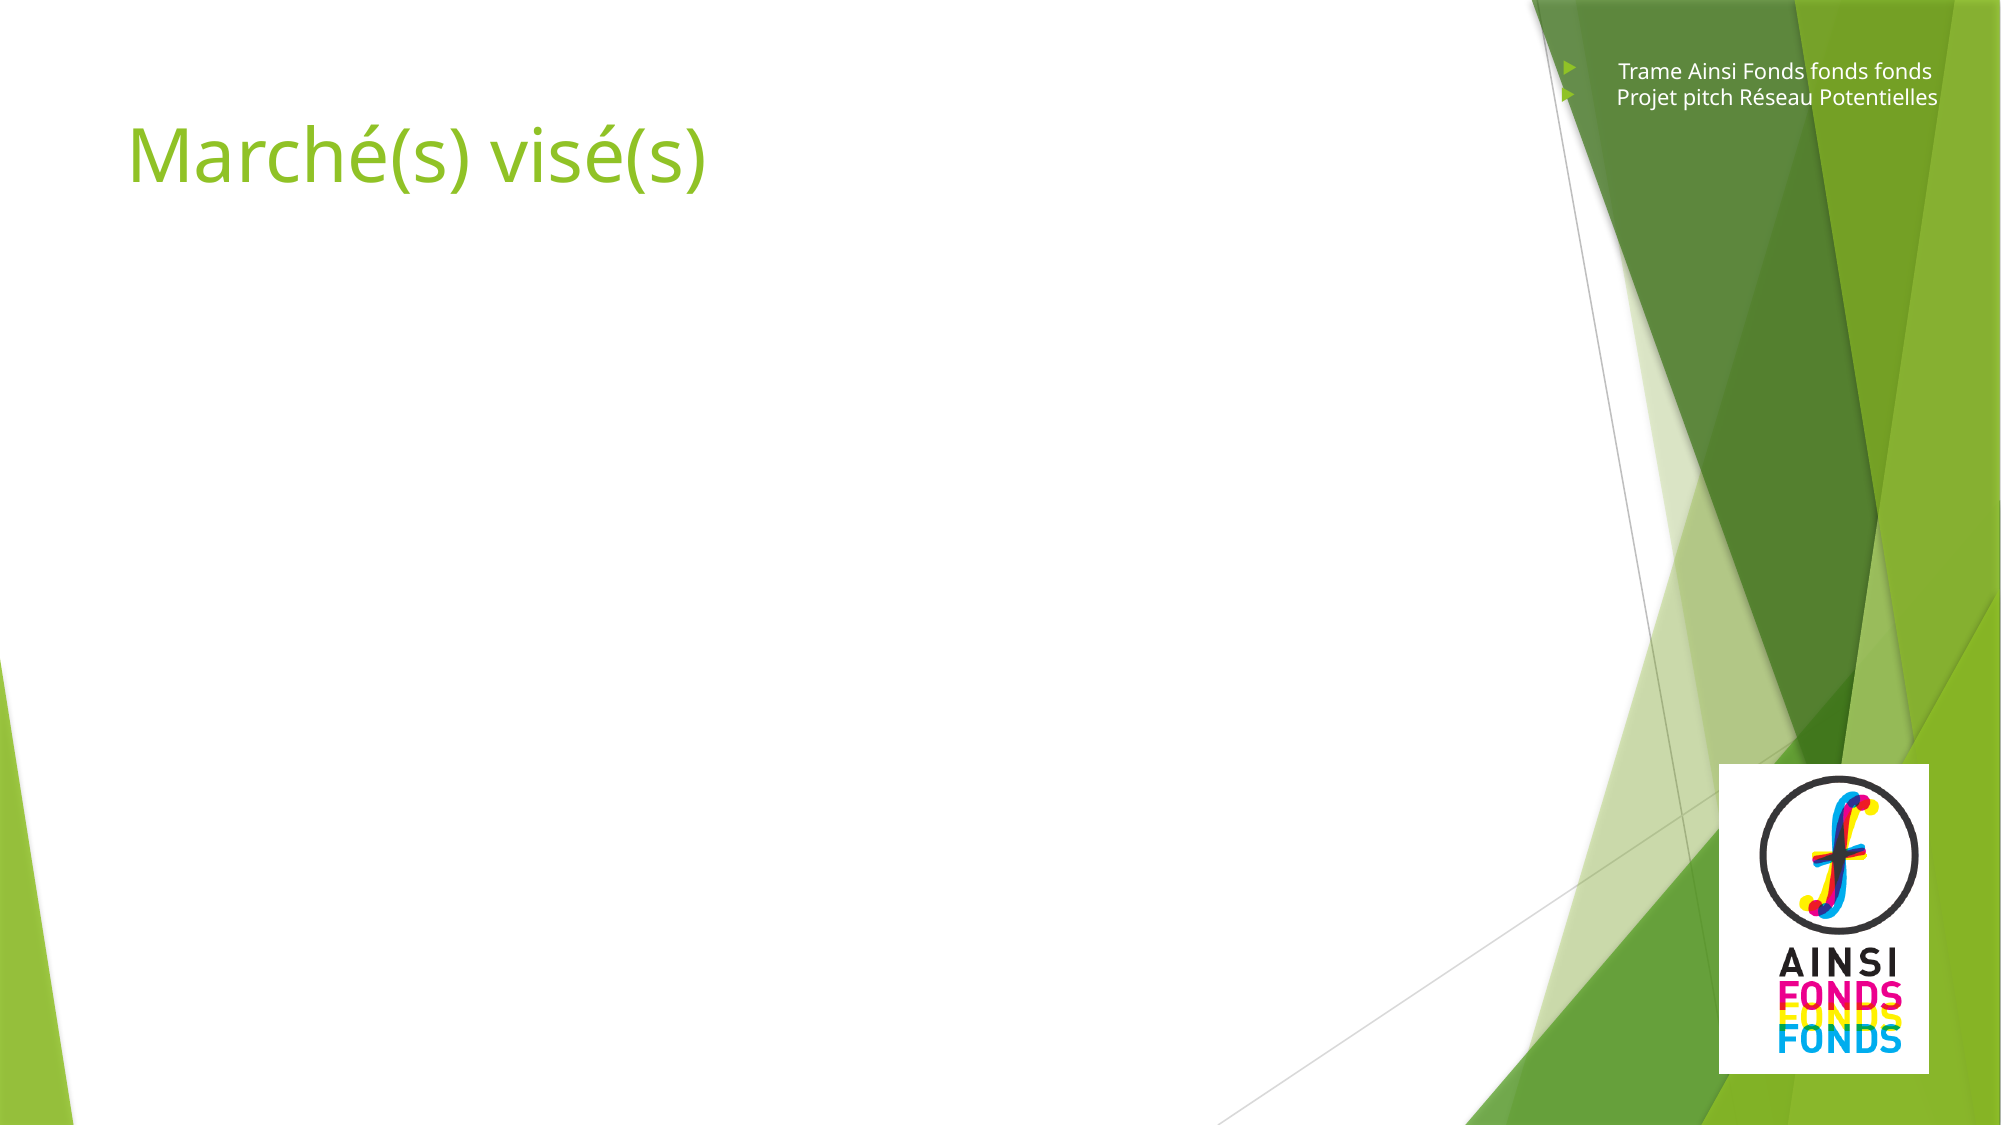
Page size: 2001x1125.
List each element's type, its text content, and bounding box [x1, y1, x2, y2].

picture [1718, 764, 1929, 1074]
title Marché(s) visé(s) [111, 99, 1522, 317]
